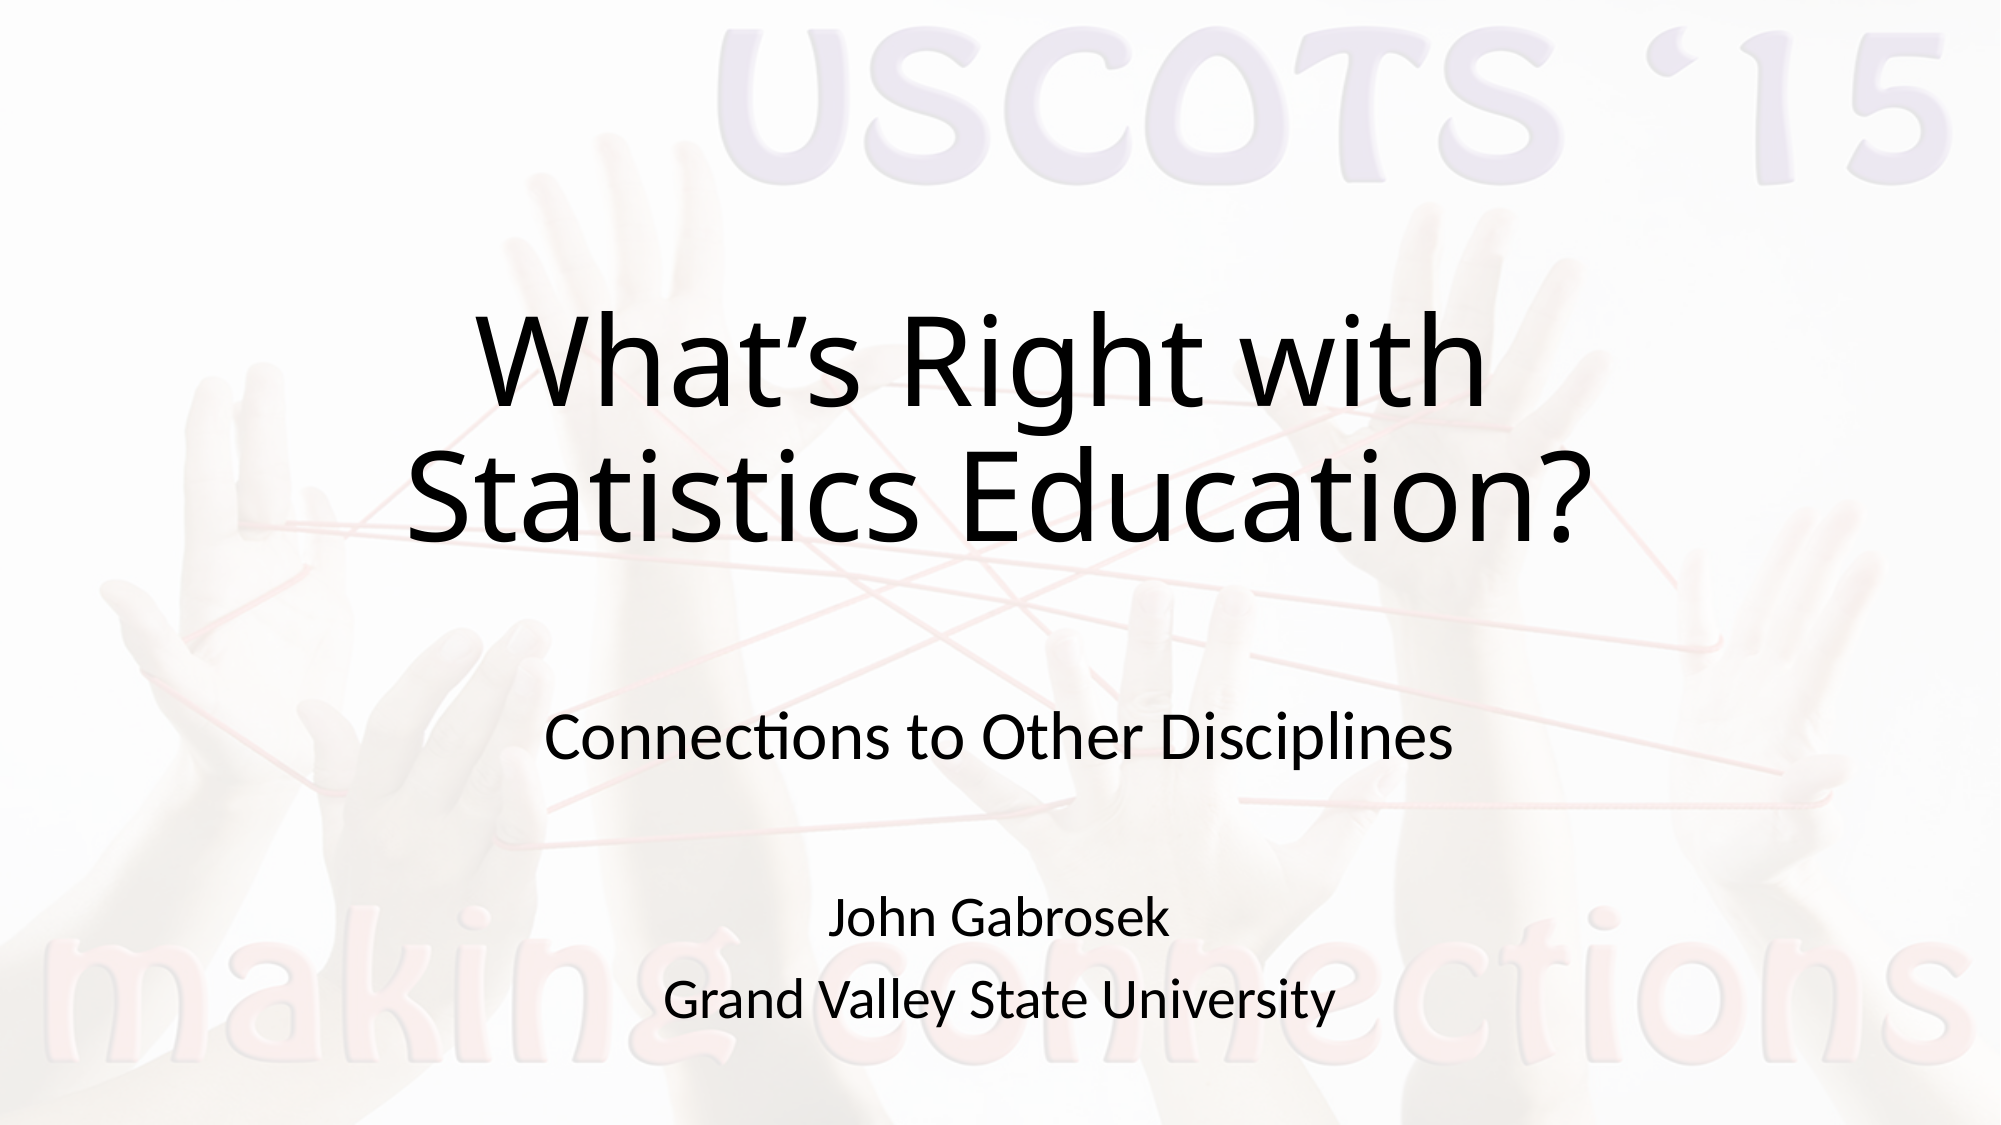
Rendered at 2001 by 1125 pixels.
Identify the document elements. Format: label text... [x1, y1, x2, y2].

title What’s Right with Statistics Education? [249, 184, 1750, 576]
subtitle Connections to Other Disciplines John Gabrosek Grand Valley State University [249, 590, 1750, 1043]
